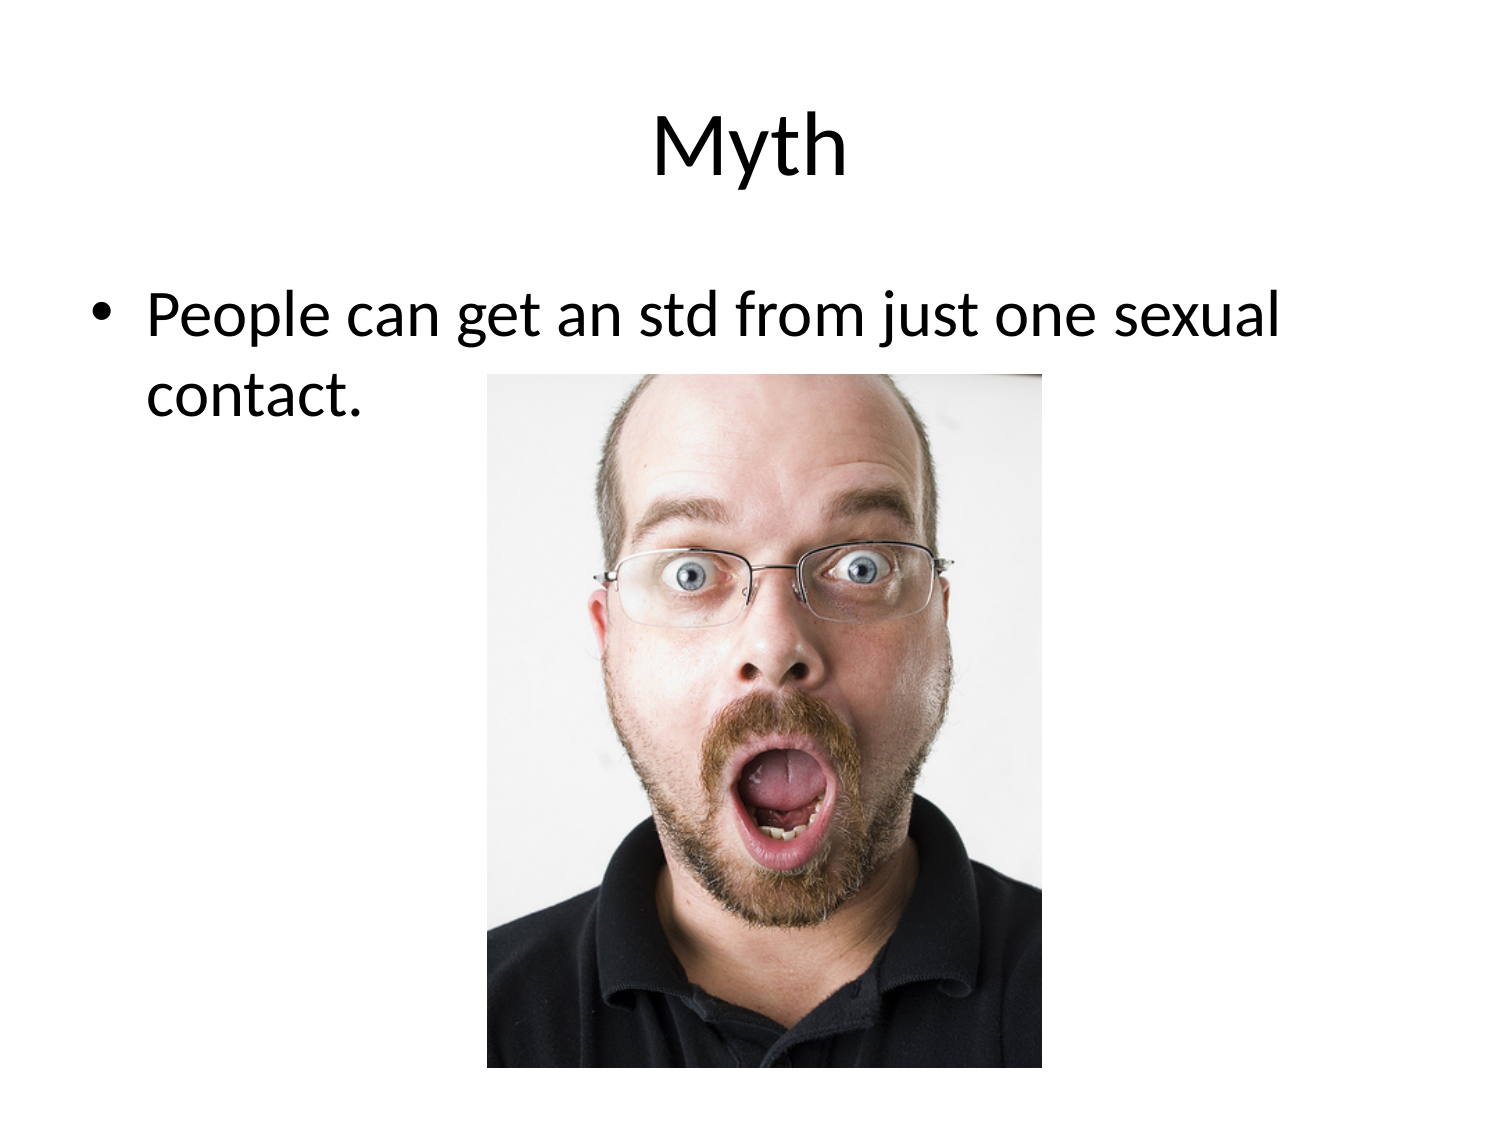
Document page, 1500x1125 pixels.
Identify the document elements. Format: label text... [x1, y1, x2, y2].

picture [487, 374, 1042, 1068]
title Myth [75, 45, 1425, 233]
list People can get an std from just one sexual contact. [75, 262, 1425, 1005]
